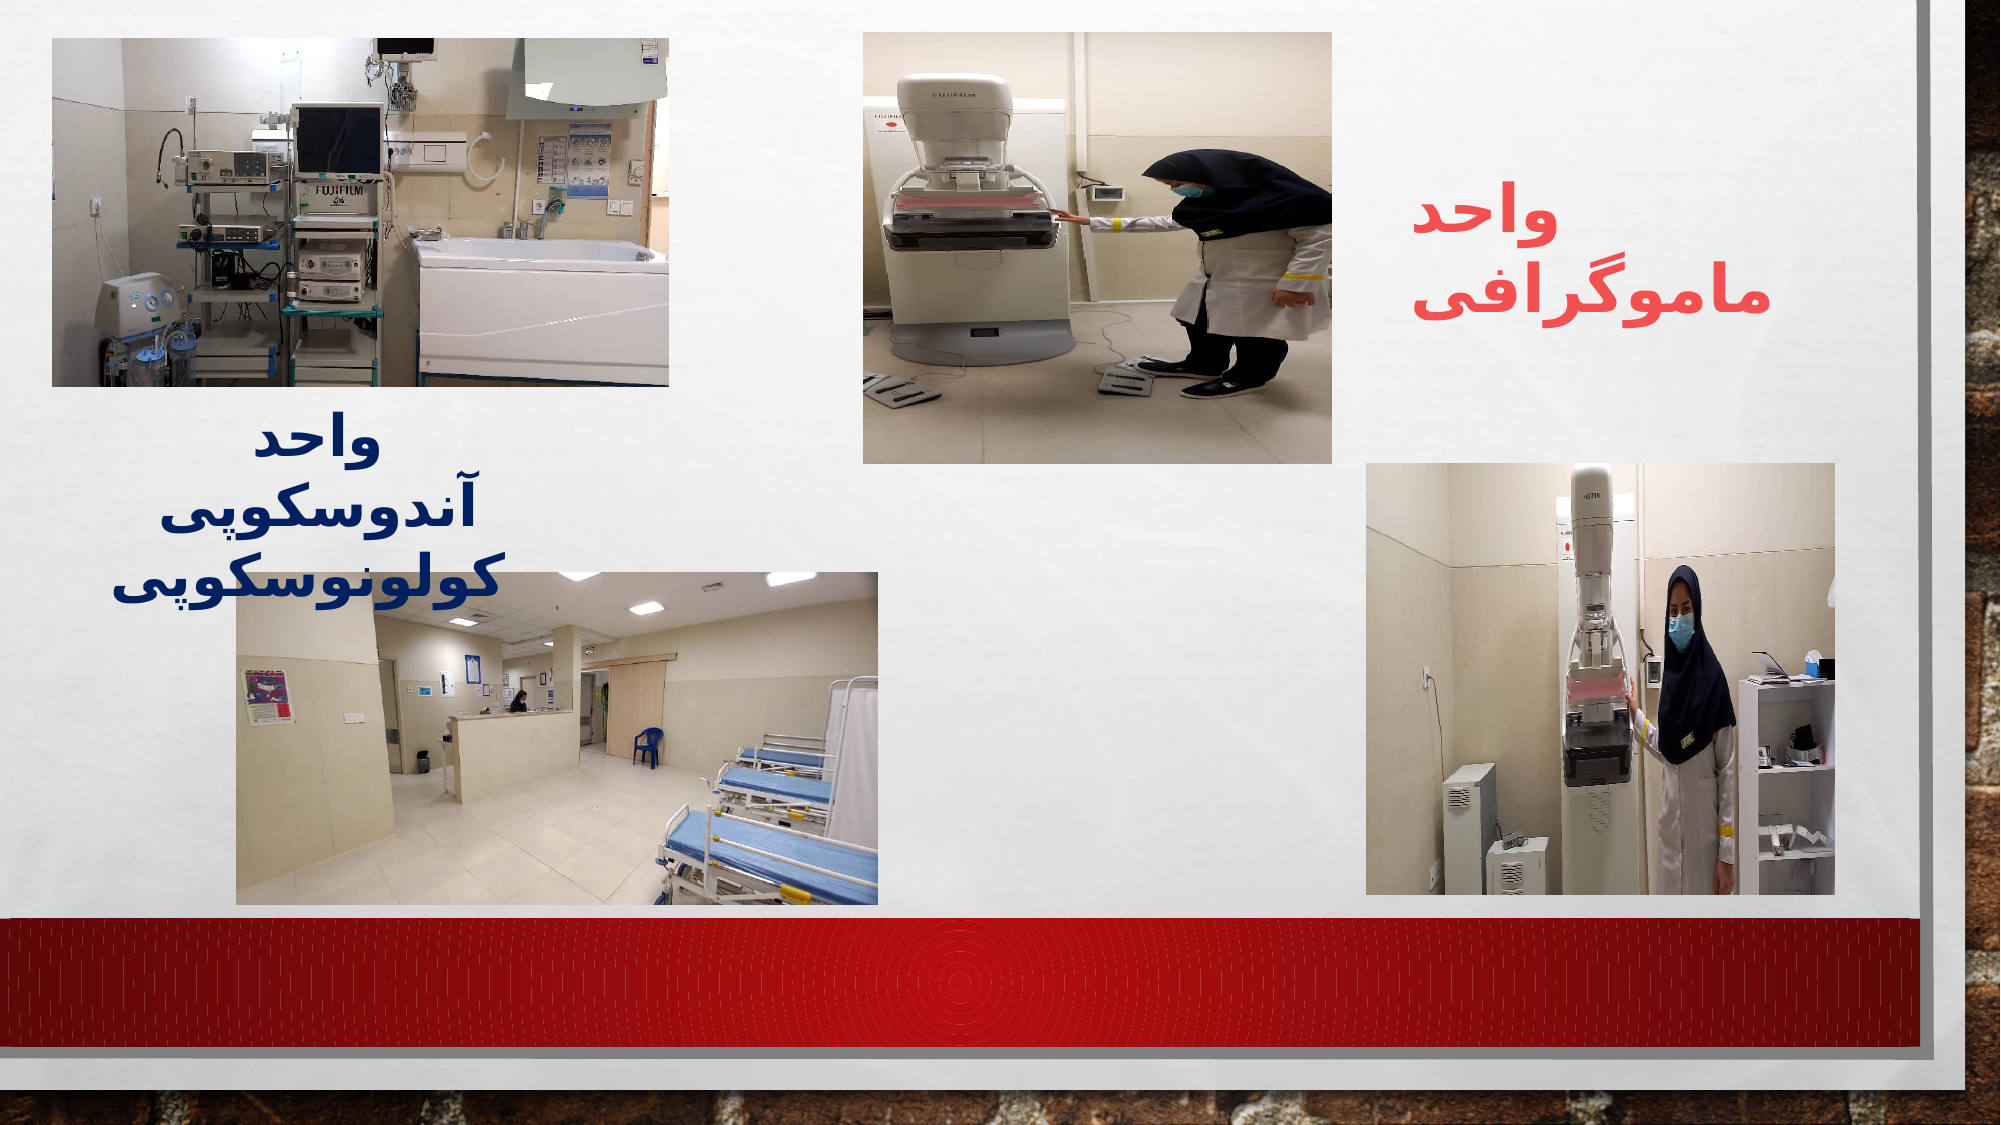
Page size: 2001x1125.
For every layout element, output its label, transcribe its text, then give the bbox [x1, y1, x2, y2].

text_box واحد آندوسکوپی کولونوسکوپی [80, 391, 557, 616]
text_box واحد ماموگرافی [1396, 157, 1937, 333]
picture [1366, 463, 1835, 895]
picture [863, 32, 1332, 464]
picture [235, 572, 878, 905]
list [52, 38, 670, 387]
picture [0, 0, 2000, 1125]
